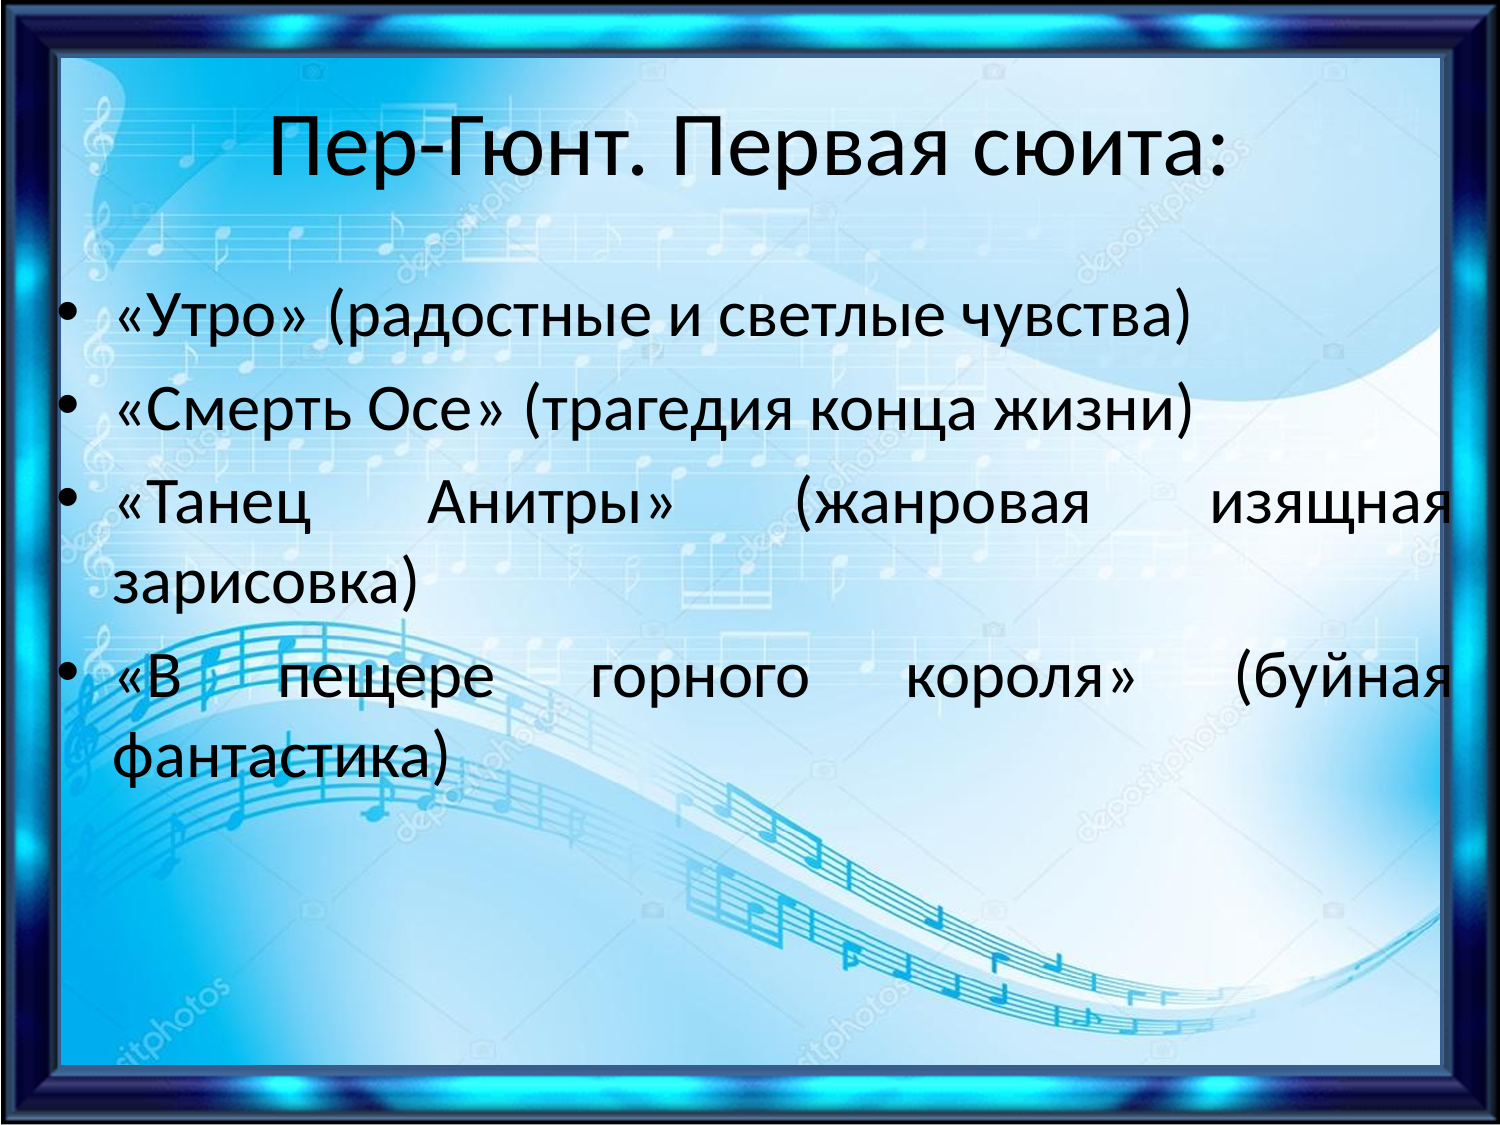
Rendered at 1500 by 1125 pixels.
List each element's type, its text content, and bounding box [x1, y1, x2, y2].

title Пер-Гюнт. Первая сюита: [75, 45, 1425, 233]
picture [0, 0, 1500, 1125]
list «Утро» (радостные и светлые чувства) «Смерть Осе» (трагедия конца жизни) «Танец Анитры» (жанровая изящная зарисовка) «В пещере горного короля» (буйная фантастика) [41, 262, 1471, 1005]
